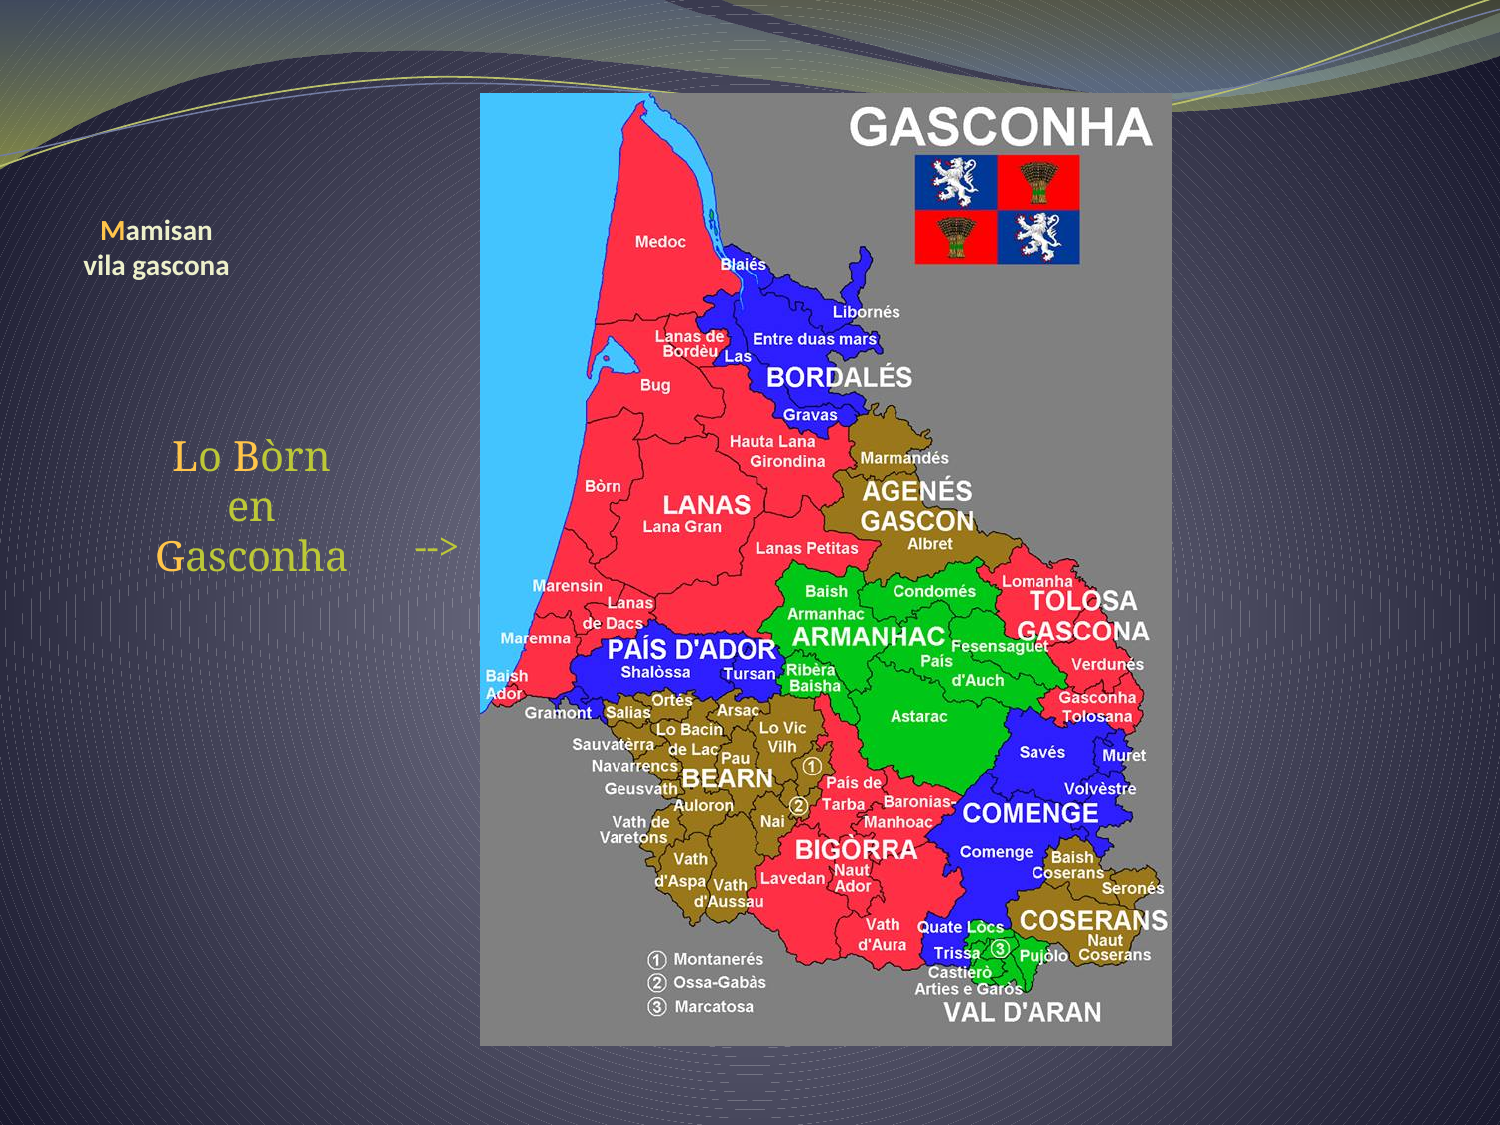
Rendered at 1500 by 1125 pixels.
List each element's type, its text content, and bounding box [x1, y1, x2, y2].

picture [480, 93, 1173, 1047]
text_box --> [400, 515, 473, 576]
text_box Lo Bòrn en Gasconha [128, 421, 375, 587]
title Mamisan vila gascona [58, 187, 258, 282]
